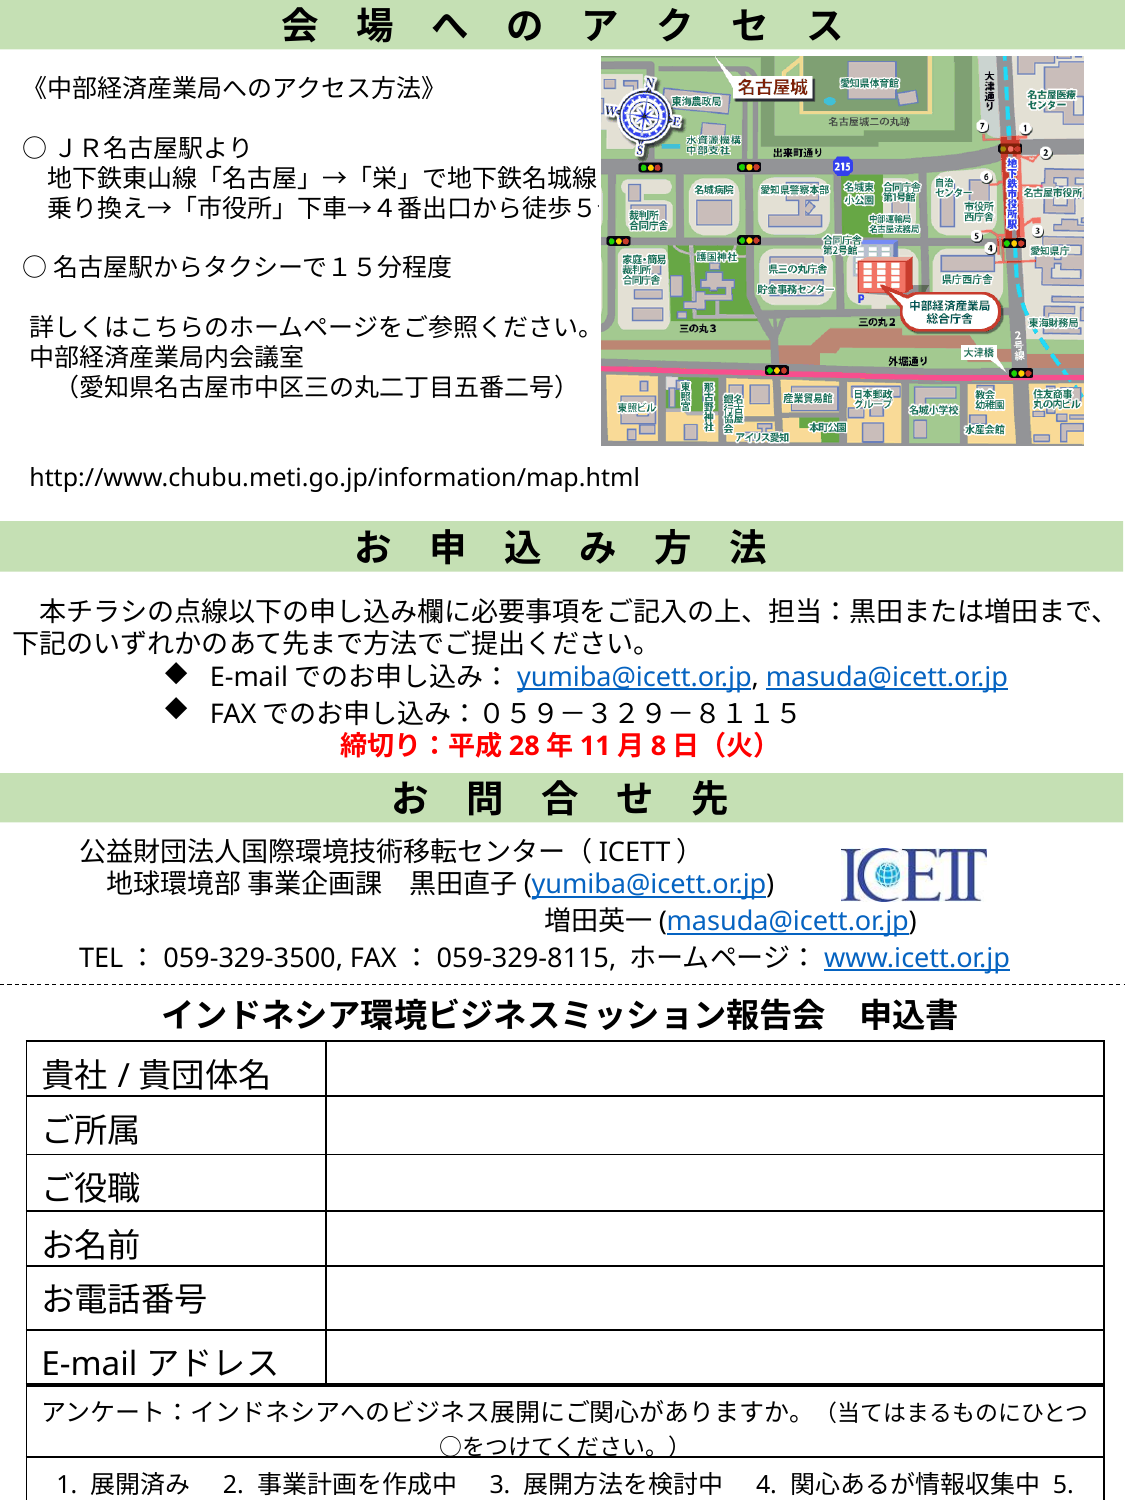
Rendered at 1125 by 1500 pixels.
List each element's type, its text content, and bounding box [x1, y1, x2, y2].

table_cell [327, 1155, 1103, 1210]
table_cell [327, 1331, 1103, 1383]
text_box 本チラシの点線以下の申し込み欄に必要事項をご記入の上、担当：黒田または増田まで、下記のいずれかのあて先まで方法でご提出ください。 E-mailでのお申し込み：yumiba@icett.or.jp, masuda@icett.or.jp FAXでのお申し込み：０５９－３２９－８１１５ 締切り：平成28年11月8日（火） [0, 586, 1124, 769]
table_cell お名前 [27, 1212, 325, 1265]
text_box インドネシア環境ビジネスミッション報告会 申込書 [0, 987, 1124, 1042]
table_cell ご役職 [27, 1155, 325, 1210]
text_box お 申 込 み 方 法 [0, 520, 1124, 573]
table_cell ご所属 [27, 1097, 325, 1154]
table_header [327, 1042, 1103, 1095]
text_box お 問 合 せ 先 [0, 772, 1124, 823]
table_header 貴社/貴団体名 [27, 1042, 325, 1095]
table_cell [327, 1212, 1103, 1265]
table_cell [327, 1097, 1103, 1154]
text_box 公益財団法人国際環境技術移転センター（ICETT） 地球環境部 事業企画課 黒田直子(yumiba@icett.or.jp) 増田英一(masuda@icett.or.jp) TEL：059-329-3500, FAX：059-329-8115, ホームページ：www.icett.or.jp [64, 826, 1125, 984]
text_box 会 場 へ の ア ク セ ス [0, 0, 1125, 51]
picture [599, 56, 1085, 446]
table_cell アンケート：インドネシアへのビジネス展開にご関心がありますか。（当てはまるものにひとつ○をつけてください。） [27, 1387, 1103, 1456]
text_box 《中部経済産業局へのアクセス方法》 ○ＪＲ名古屋駅より 地下鉄東山線「名古屋」→「栄」で地下鉄名城線に 乗り換え→「市役所」下車→４番出口から徒歩５分 ○名古屋駅からタクシーで１５分程度 詳しくはこちらのホームページをご参照ください。 中部経済産業局内会議室 （愛知県名古屋市中区三の丸二丁目五番二号） http://www.chubu.meti.go.jp/information/map.html [0, 50, 739, 514]
picture [841, 848, 987, 902]
table_cell お電話番号 [27, 1267, 325, 1329]
table_cell 1. 展開済み 2. 事業計画を作成中 3. 展開方法を検討中 4. 関心あるが情報収集中 5. わからない [27, 1458, 1103, 1500]
table_cell [327, 1267, 1103, 1329]
table_cell E-mailアドレス [27, 1331, 325, 1383]
